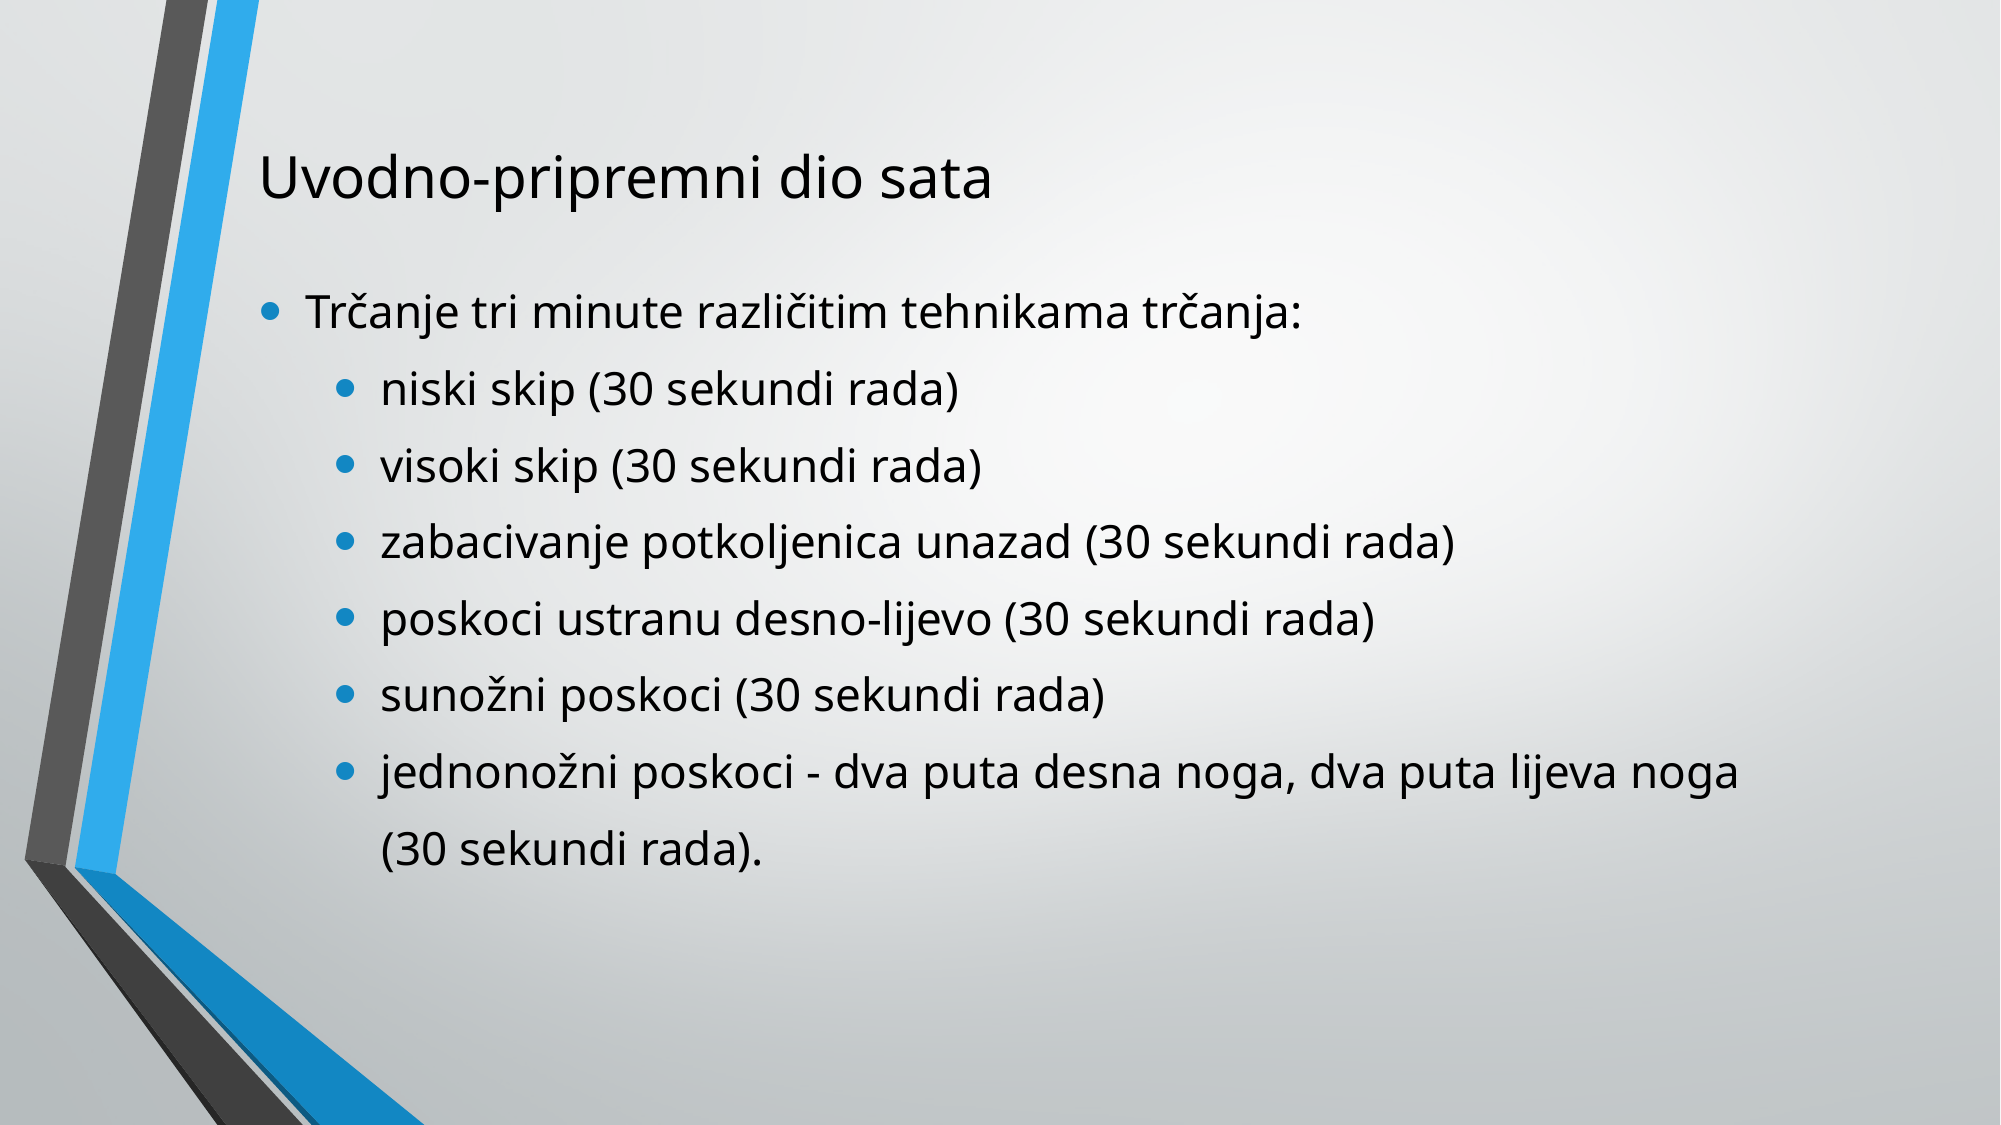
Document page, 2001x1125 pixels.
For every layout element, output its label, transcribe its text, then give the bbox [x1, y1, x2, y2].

title Uvodno-pripremni dio sata [243, 112, 1887, 227]
list Trčanje tri minute različitim tehnikama trčanja: niski skip (30 sekundi rada) visoki skip (30 sekundi rada) zabacivanje potkoljenica unazad (30 sekundi rada) poskoci ustranu desno-lijevo (30 sekundi rada) sunožni poskoci (30 sekundi rada) jednonožni poskoci - dva puta desna noga, dva puta lijeva noga (30 sekundi rada). [243, 227, 1887, 1013]
